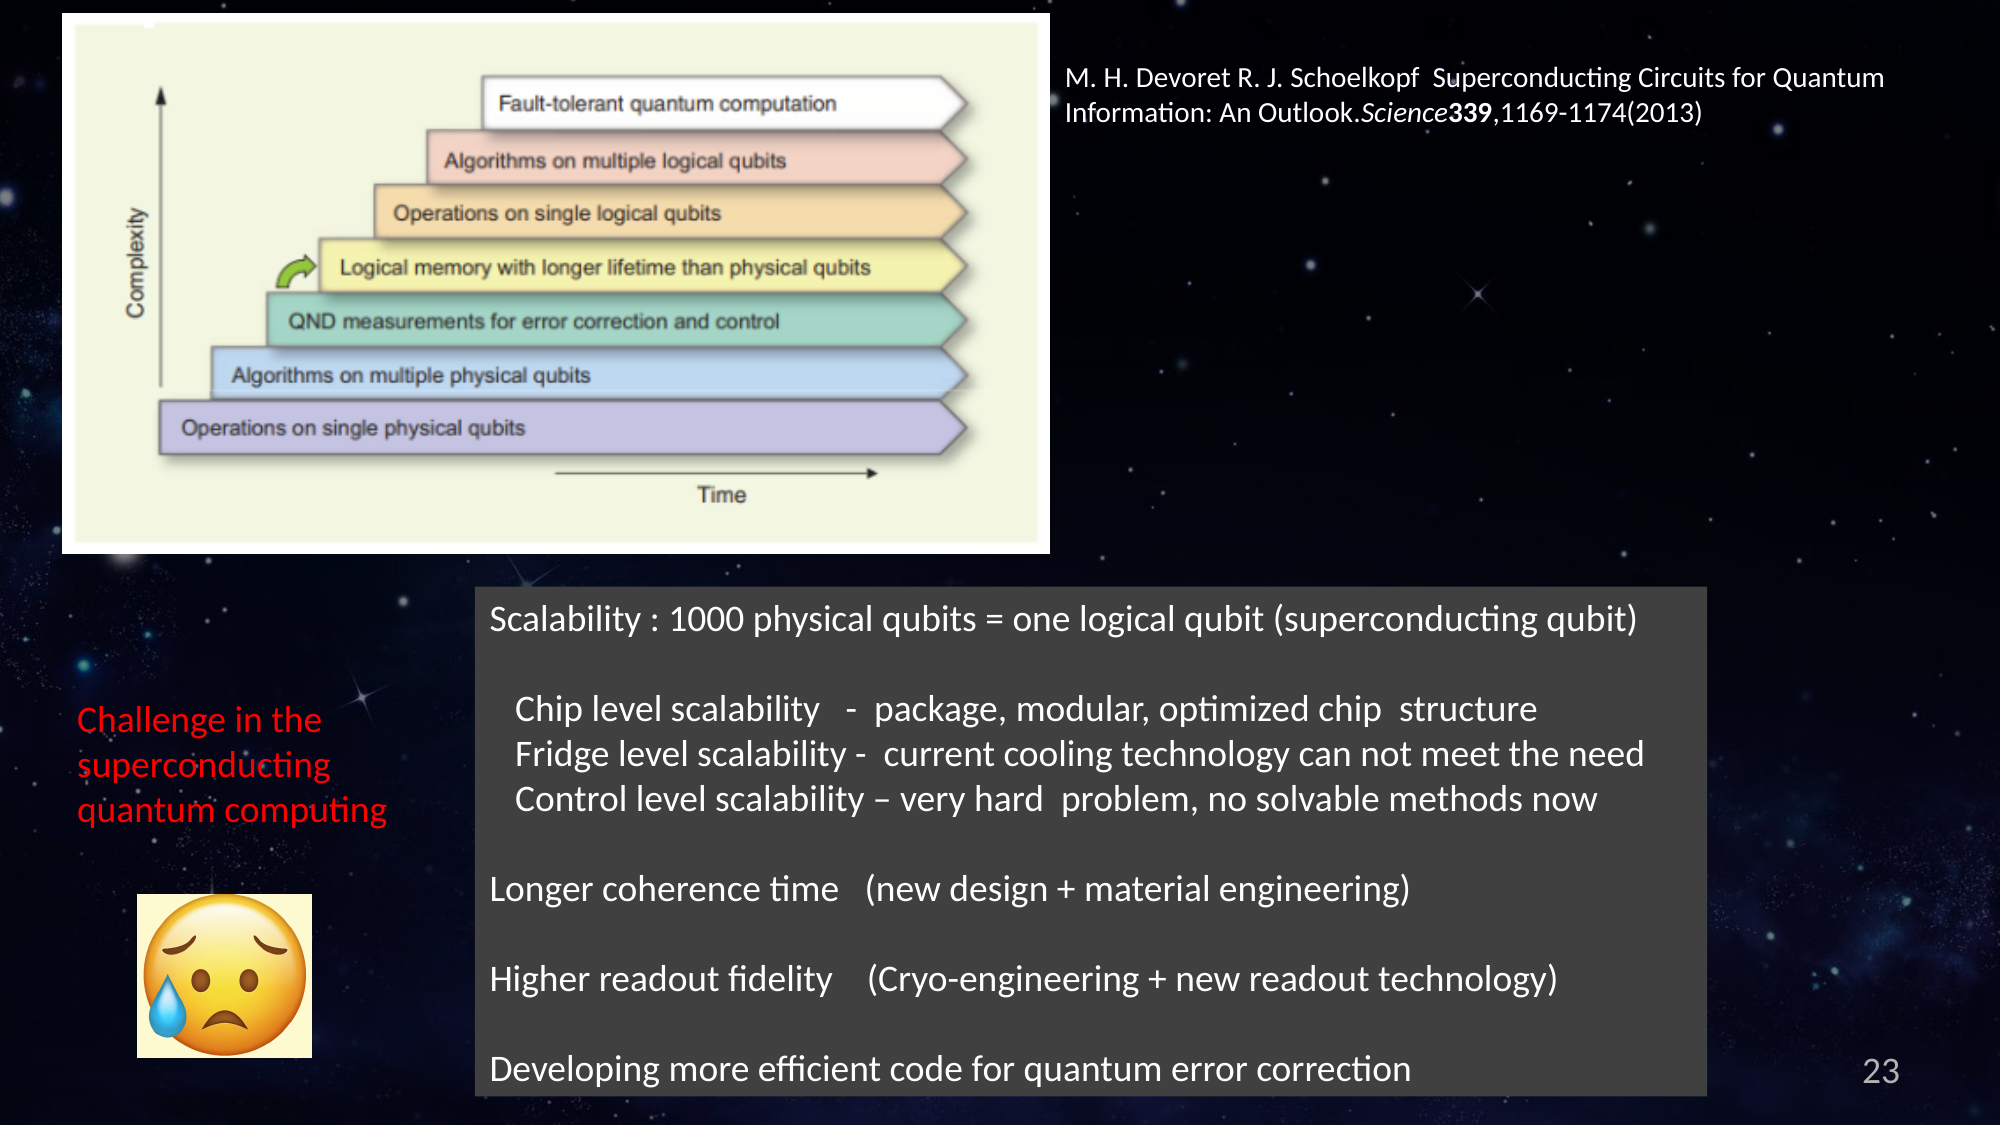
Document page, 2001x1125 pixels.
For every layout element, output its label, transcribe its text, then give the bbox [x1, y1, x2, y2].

slide_number 23 [1440, 1046, 1900, 1103]
text_box Scalability : 1000 physical qubits = one logical qubit (superconducting qubit) Chip level scalability - package, modular, optimized chip structure Fridge level scalability - current cooling technology can not meet the need Control level scalability – very hard problem, no solvable methods now Longer coherence time (new design + material engineering) Higher readout fidelity (Cryo-engineering + new readout technology) Developing more efficient code for quantum error correction [474, 586, 1708, 1097]
text_box Challenge in the superconducting quantum computing [62, 687, 425, 838]
text_box M. H. Devoret R. J. Schoelkopf Superconducting Circuits for Quantum Information: An Outlook.Science339,1169-1174(2013) [1054, 50, 2000, 136]
picture [0, 0, 2000, 1125]
